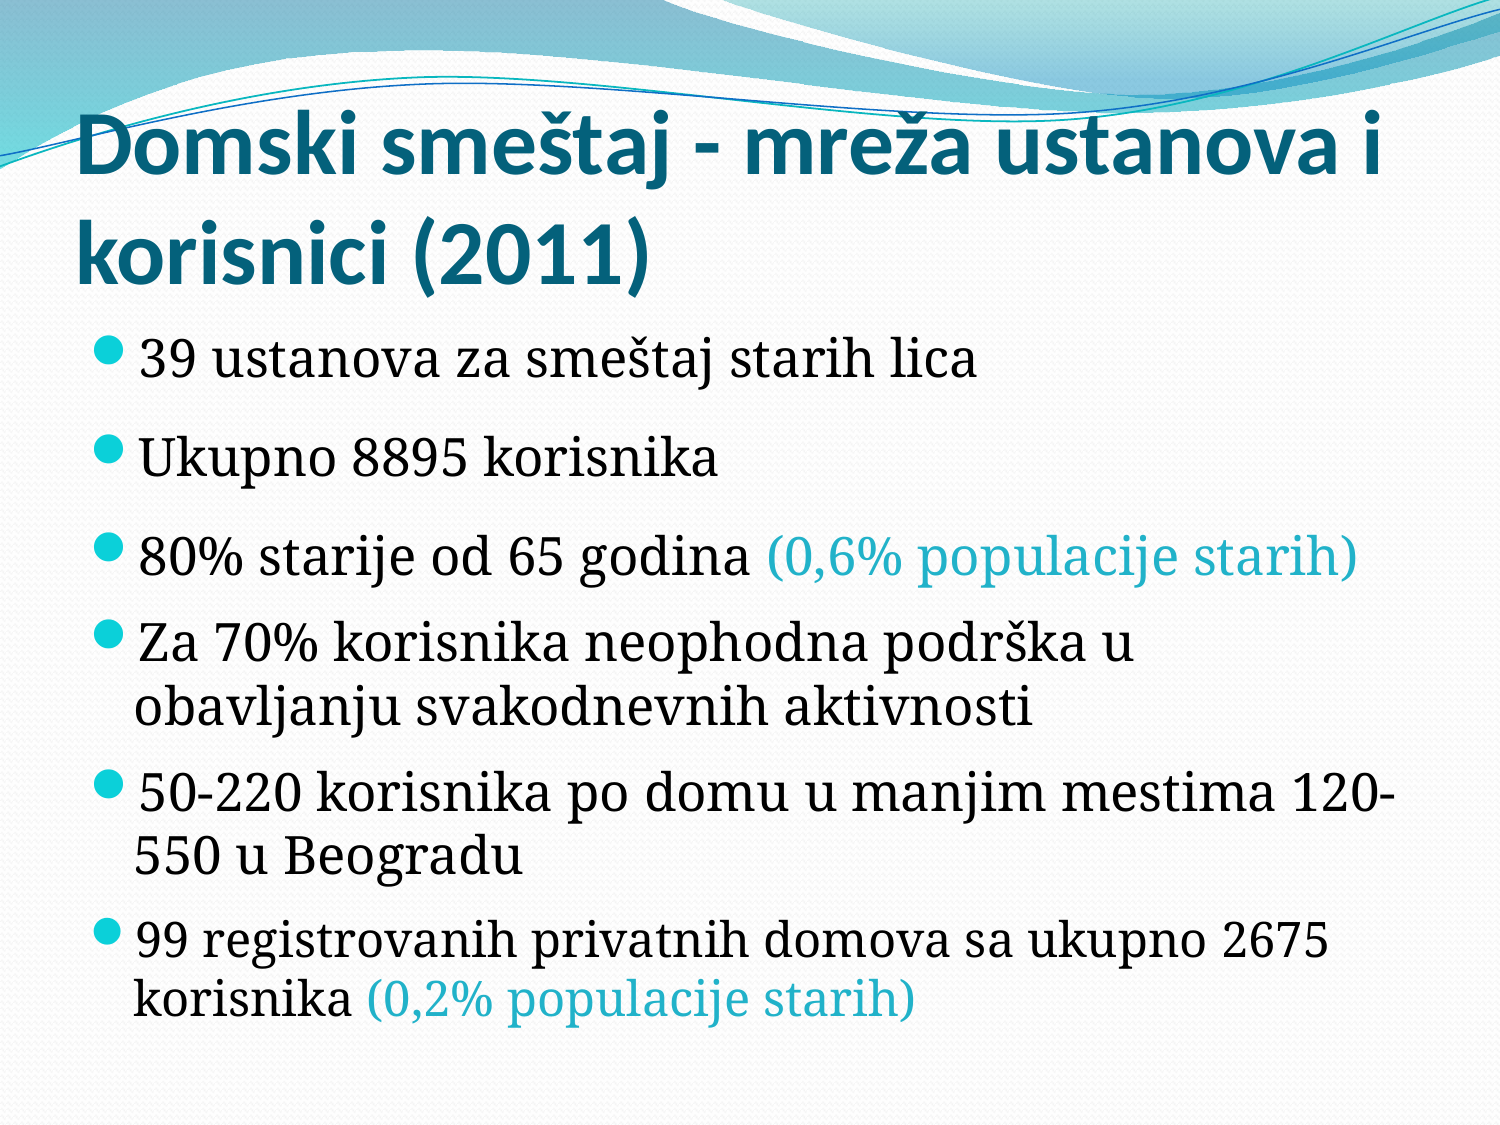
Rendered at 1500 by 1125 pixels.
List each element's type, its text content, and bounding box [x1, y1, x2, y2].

title Domski smeštaj - mreža ustanova i korisnici (2011) [75, 115, 1425, 303]
list 39 ustanova za smeštaj starih lica Ukupno 8895 korisnika 80% starije od 65 godina (0,6% populacije starih) Za 70% korisnika neophodna podrška u obavljanju svakodnevnih aktivnosti 50-220 korisnika po domu u manjim mestima 120-550 u Beogradu 99 registrovanih privatnih domova sa ukupno 2675 korisnika (0,2% populacije starih) [75, 317, 1425, 1038]
